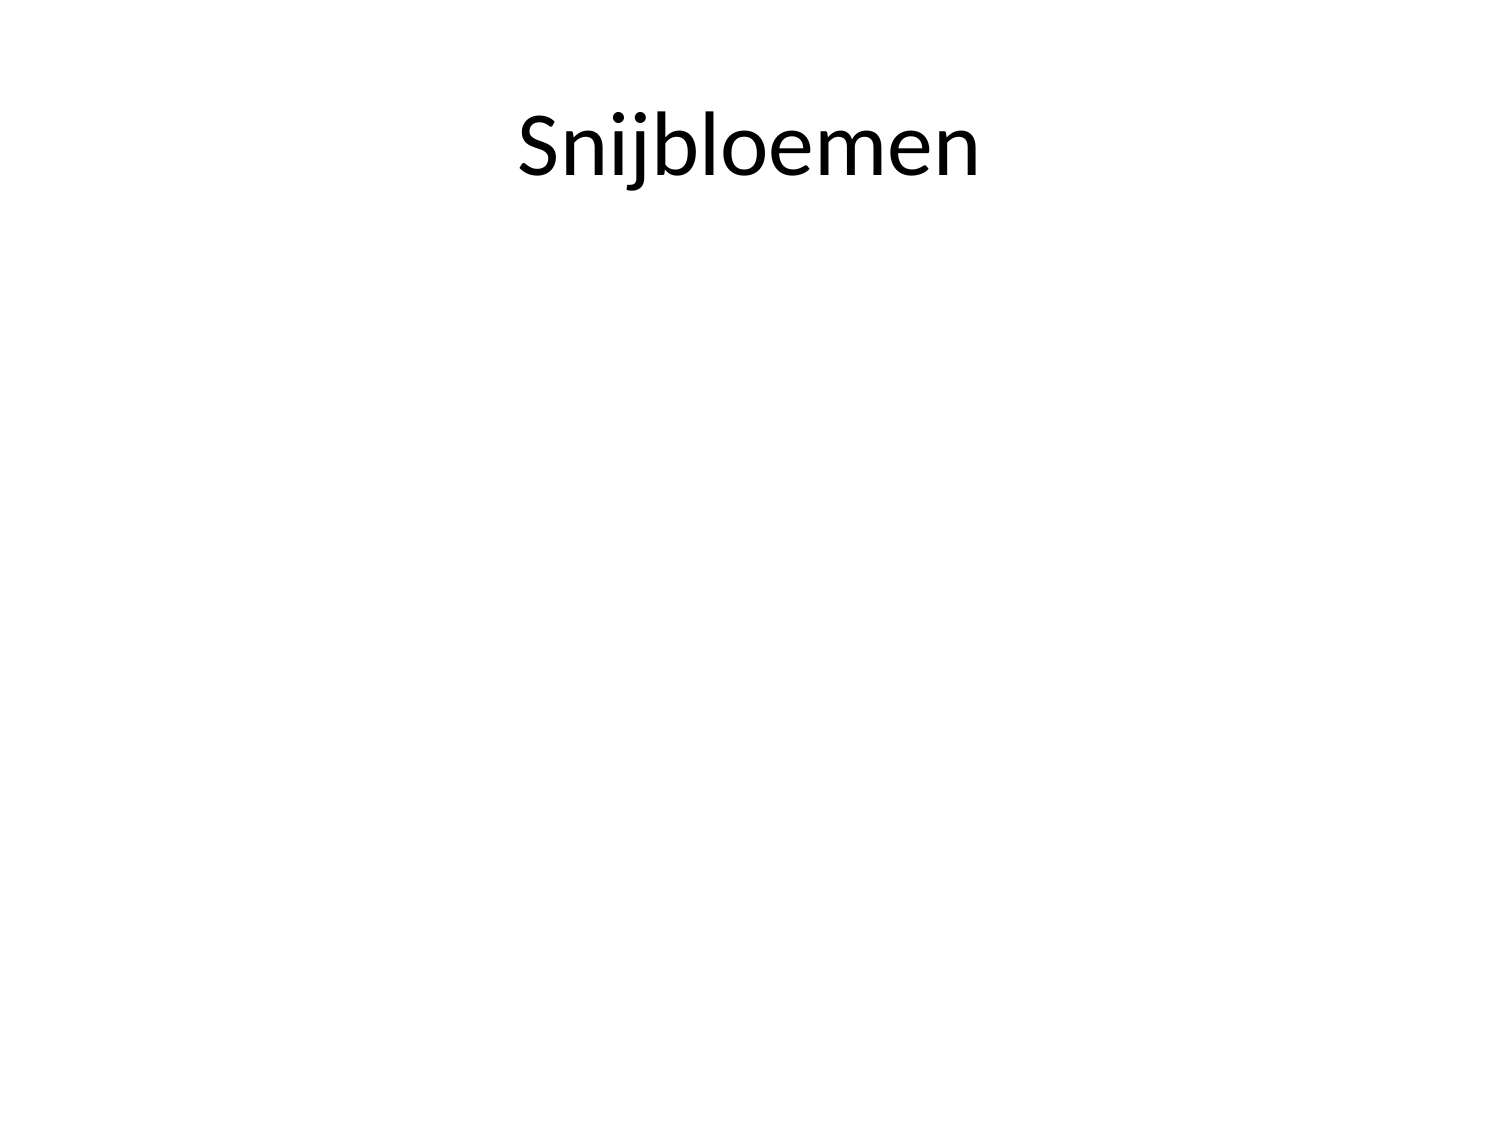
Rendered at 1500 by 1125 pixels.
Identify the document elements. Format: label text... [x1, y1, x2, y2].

title Snijbloemen [75, 45, 1425, 233]
